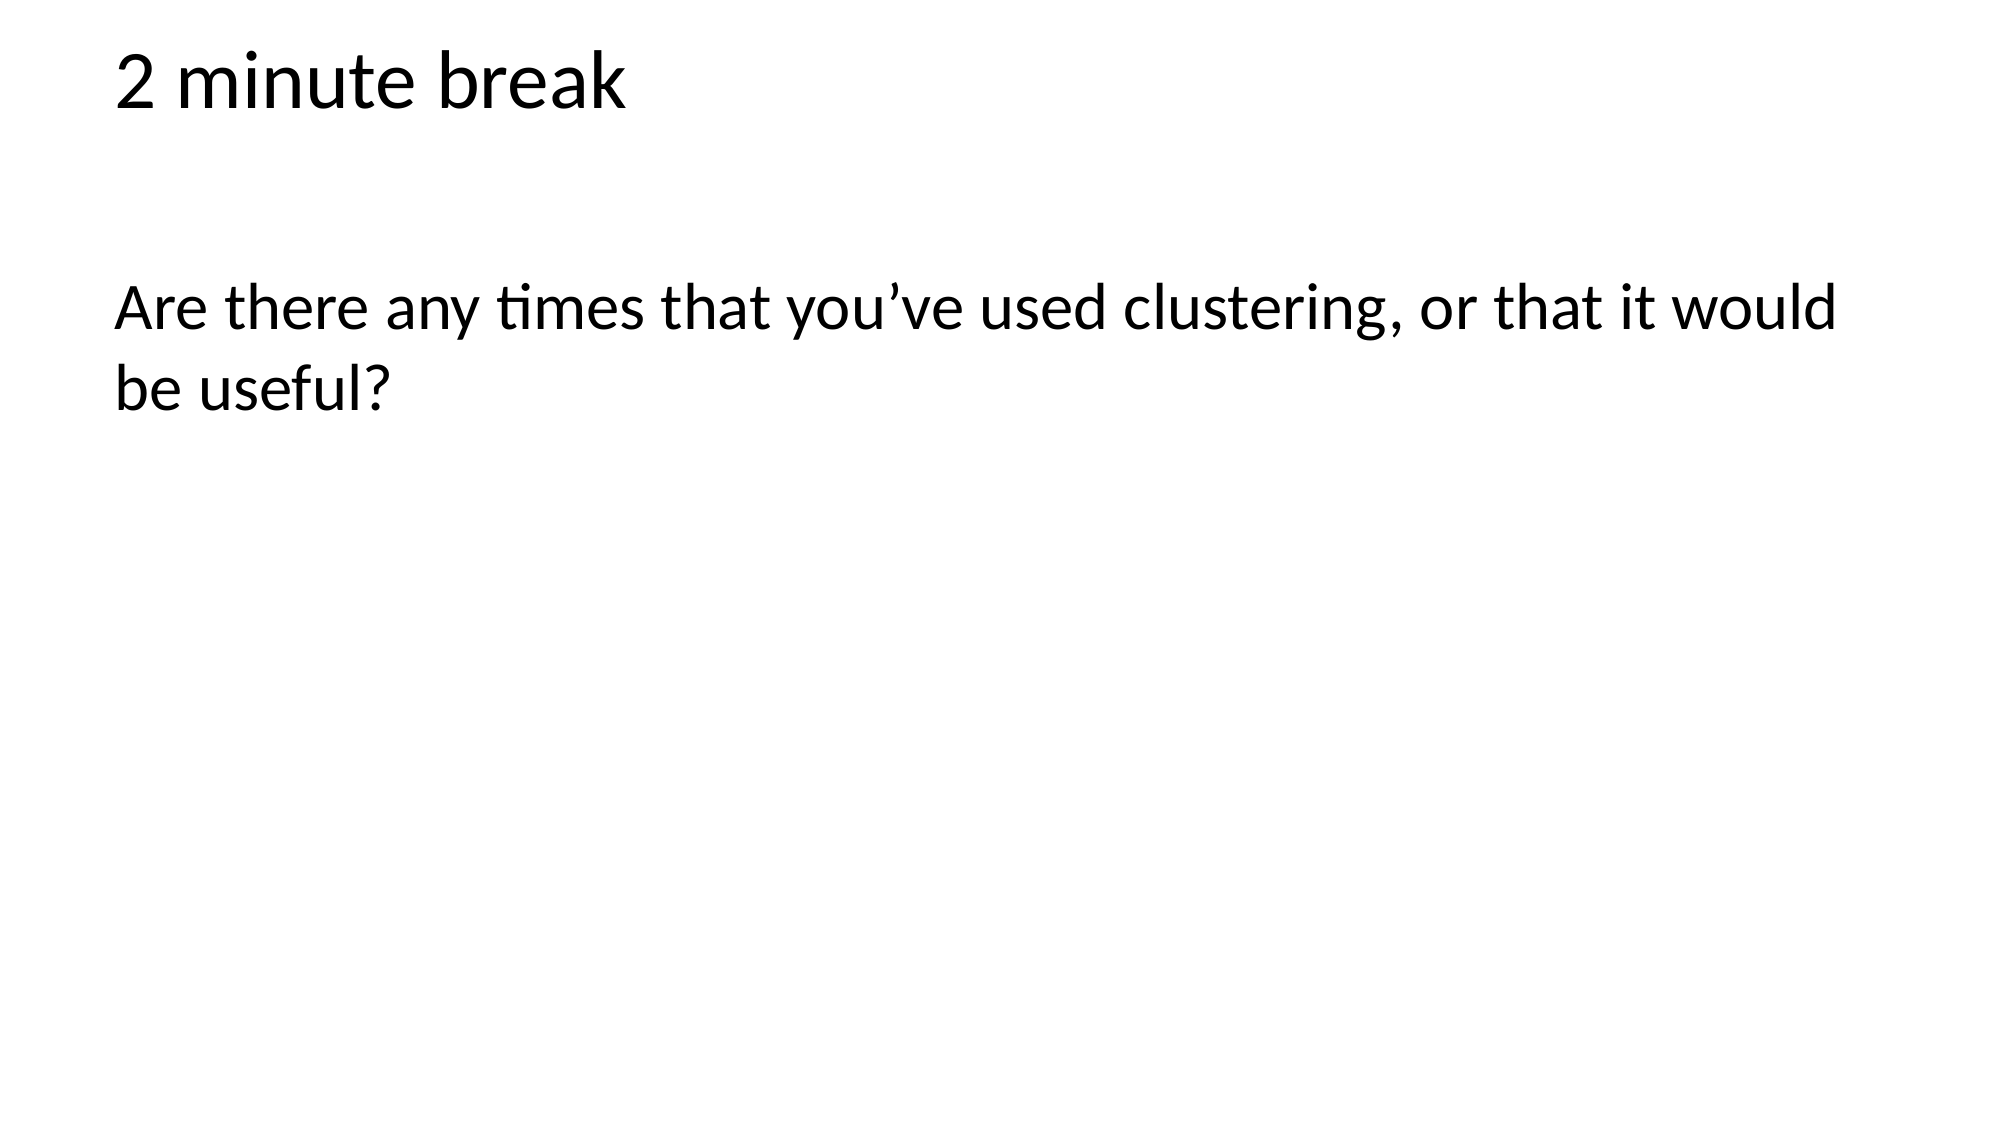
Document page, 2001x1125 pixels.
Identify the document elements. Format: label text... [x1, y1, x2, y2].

title 2 minute break [99, 0, 1900, 150]
list Are there any times that you’ve used clustering, or that it would be useful? [99, 162, 1900, 1005]
